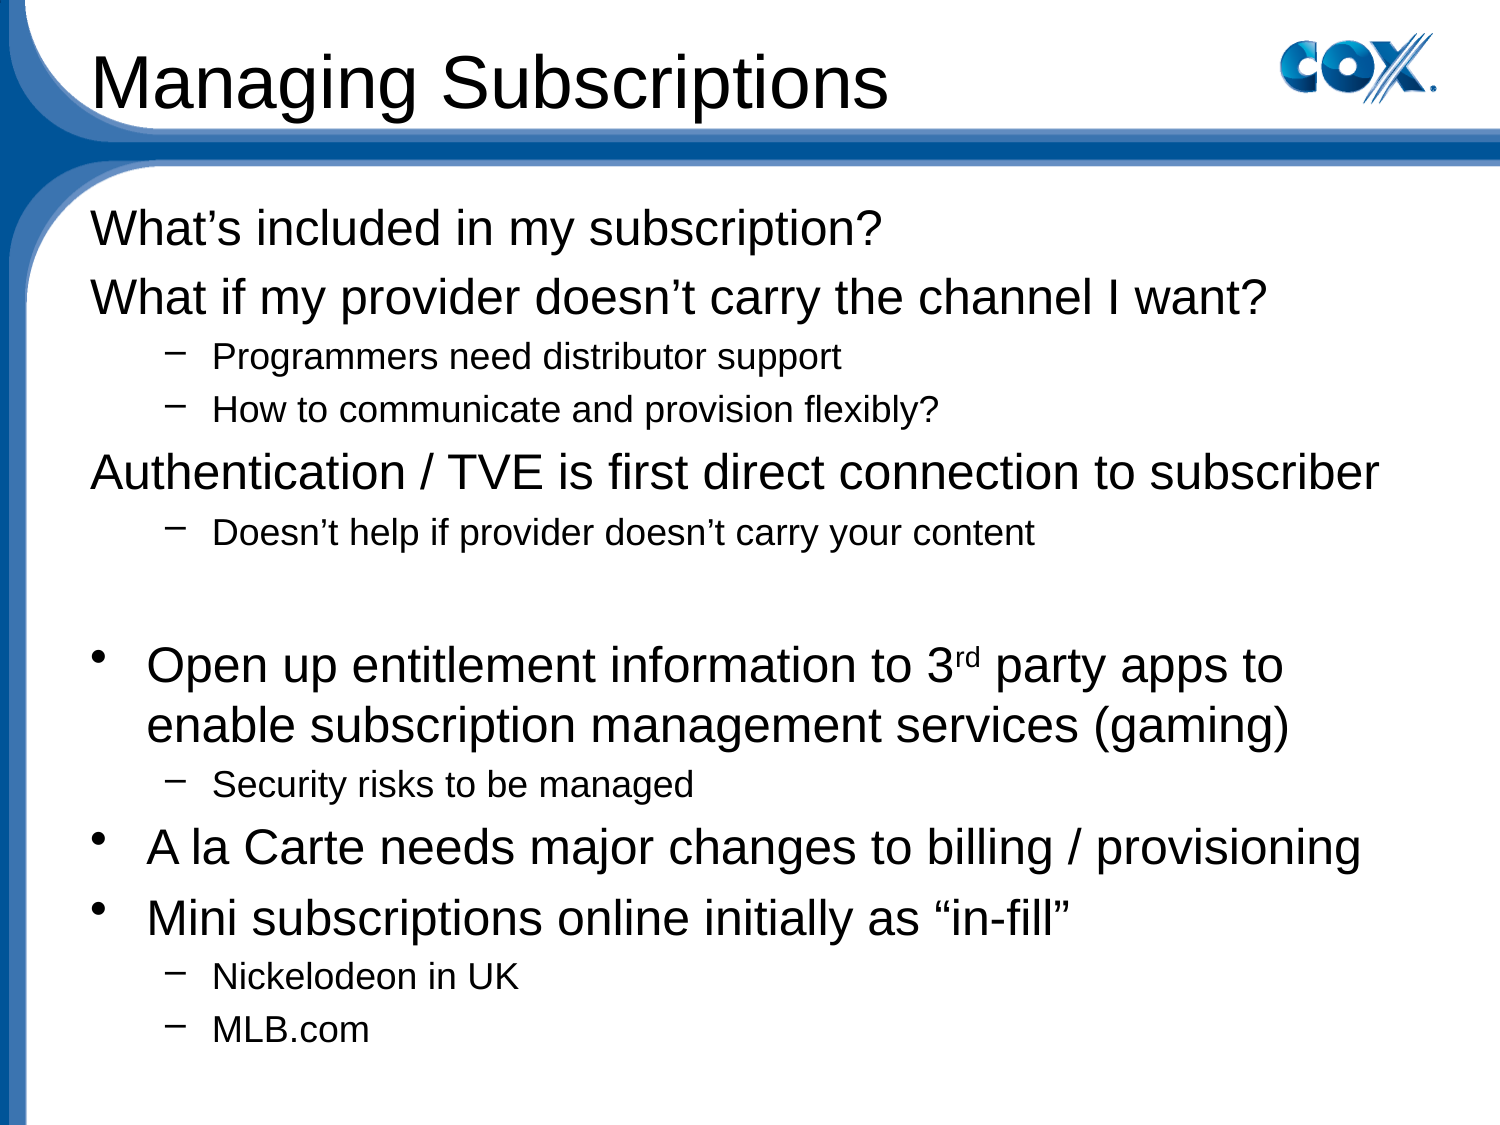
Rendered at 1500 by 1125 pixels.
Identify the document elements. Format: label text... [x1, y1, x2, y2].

picture [0, 0, 1500, 1125]
list What’s included in my subscription? What if my provider doesn’t carry the channel I want? Programmers need distributor support How to communicate and provision flexibly? Authentication / TVE is first direct connection to subscriber Doesn’t help if provider doesn’t carry your content Open up entitlement information to 3rd party apps to enable subscription management services (gaming) Security risks to be managed A la Carte needs major changes to billing / provisioning Mini subscriptions online initially as “in-fill” Nickelodeon in UK MLB.com [75, 187, 1425, 1005]
title Managing Subscriptions [75, 45, 1425, 113]
